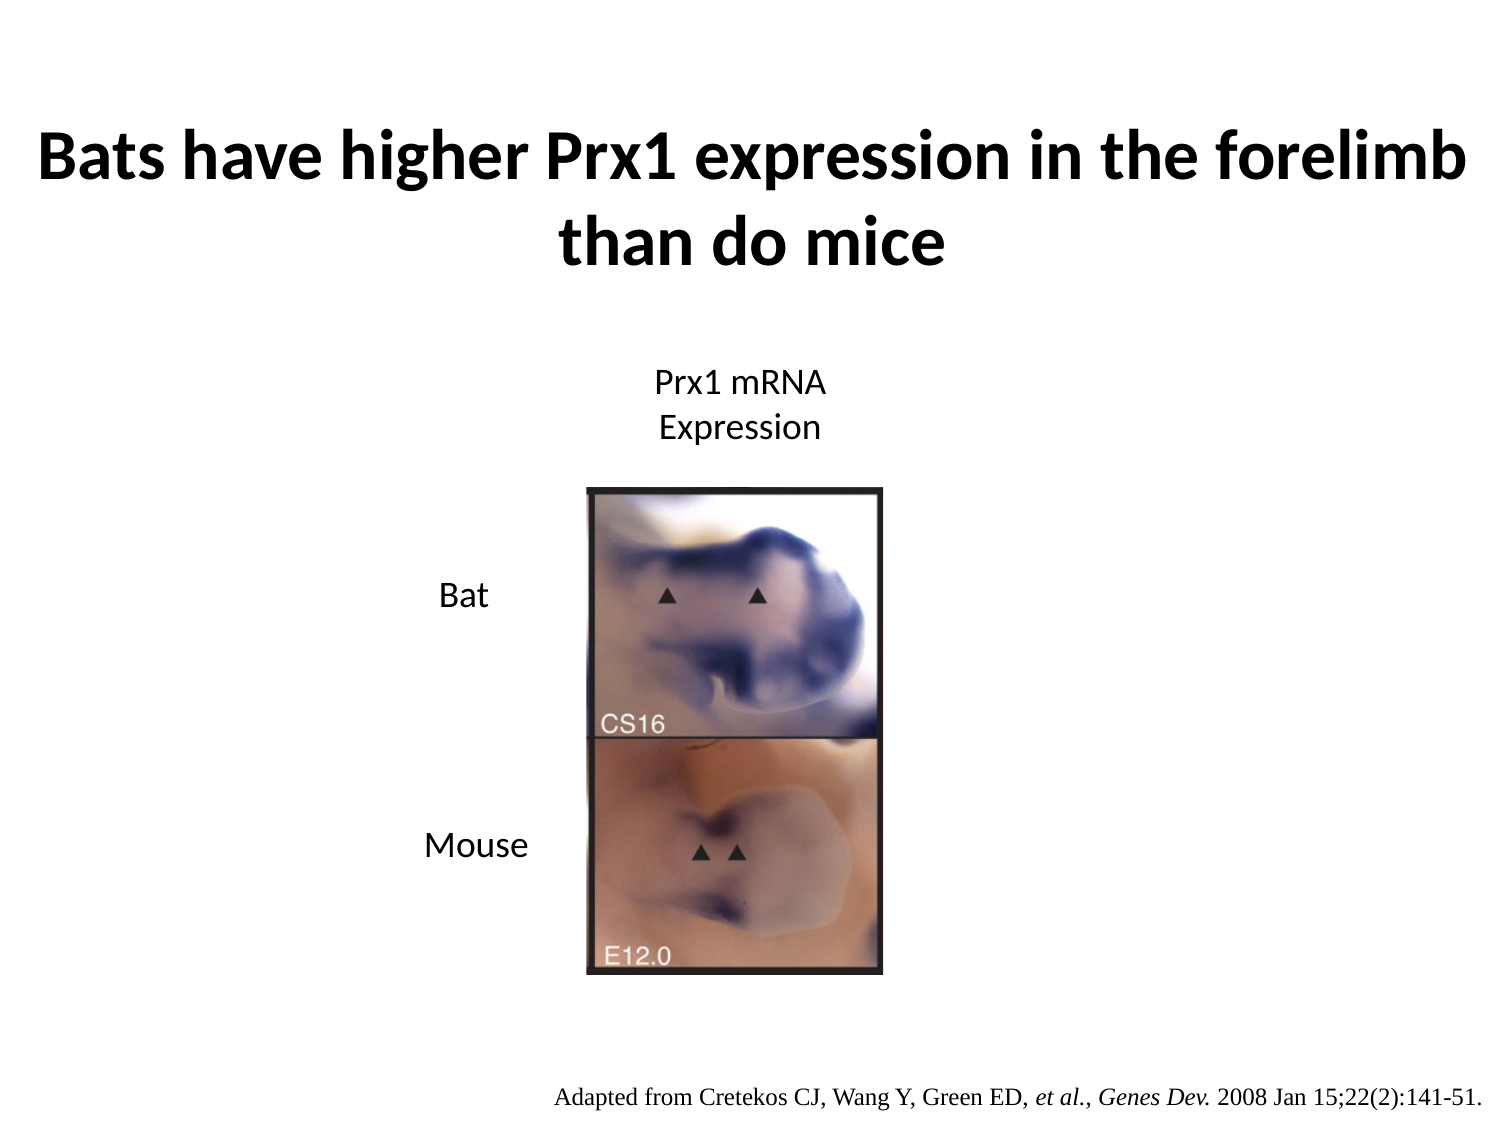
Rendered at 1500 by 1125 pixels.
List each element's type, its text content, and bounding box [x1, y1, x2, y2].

text_box Prx1 mRNA Expression [639, 349, 842, 455]
title Bats have higher Prx1 expression in the forelimb than do mice [21, 99, 1485, 288]
picture [586, 487, 884, 976]
text_box Bat [423, 562, 505, 623]
text_box Mouse [409, 812, 544, 873]
text_box Adapted from Cretekos CJ, Wang Y, Green ED, et al., Genes Dev. 2008 Jan 15;22(2):141-51. [538, 1072, 1498, 1118]
